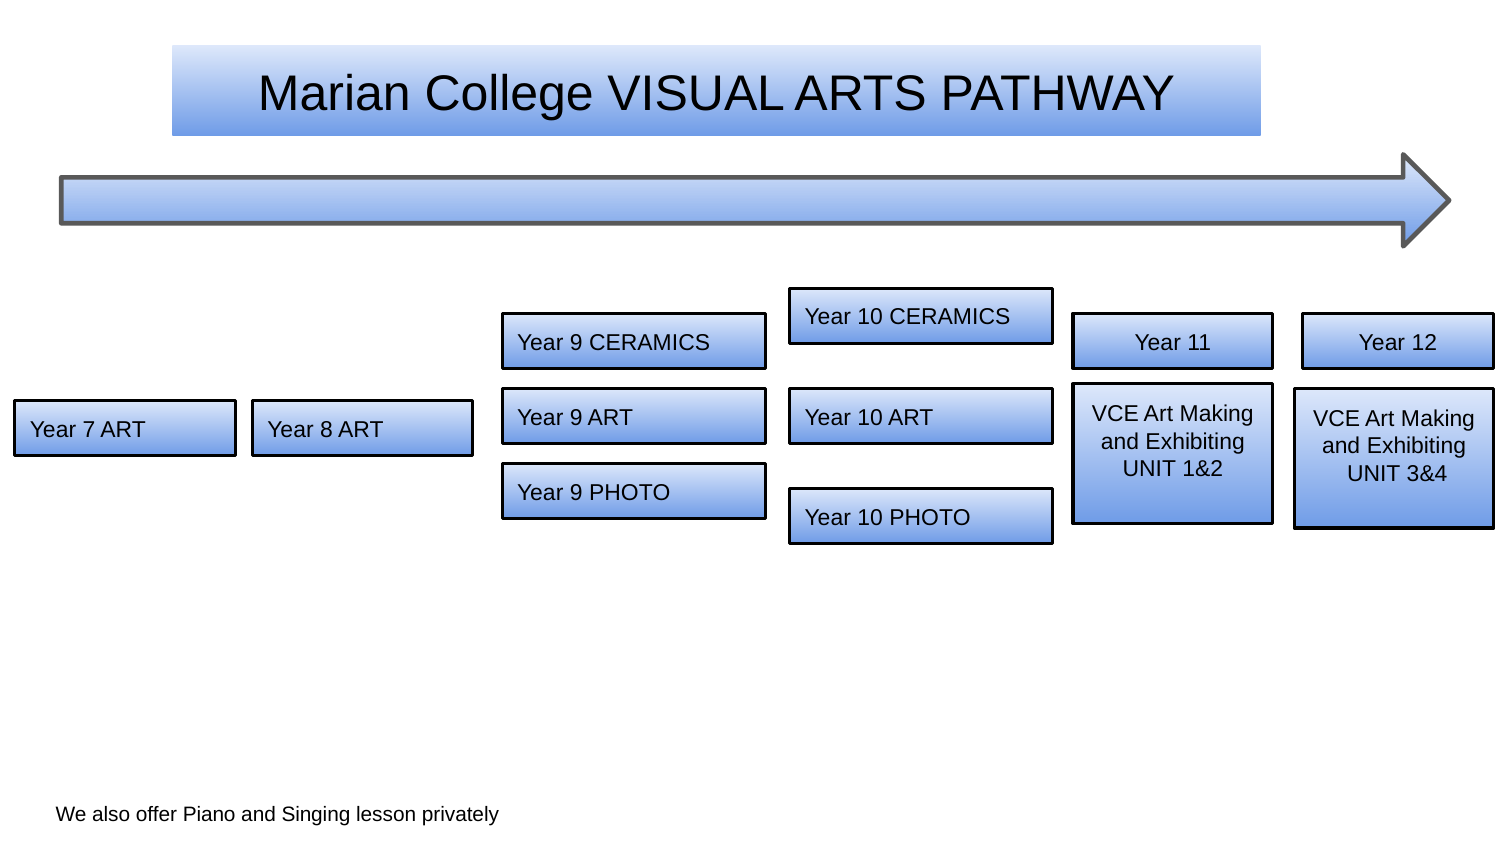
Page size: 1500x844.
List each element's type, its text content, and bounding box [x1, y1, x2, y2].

text_box We also offer Piano and Singing lesson privately [40, 788, 590, 839]
text_box Year 8 ART [252, 400, 473, 456]
text_box Marian College VISUAL ARTS PATHWAY [172, 45, 1261, 136]
text_box Year 11 [1073, 313, 1273, 369]
text_box Year 10 CERAMICS [789, 288, 1053, 344]
text_box Year 10 ART [789, 388, 1053, 444]
text_box Year 9 ART [502, 388, 766, 444]
text_box VCE Art Making and Exhibiting UNIT 1&2 [1072, 383, 1273, 524]
text_box Year 7 ART [14, 400, 236, 456]
text_box Year 9 PHOTO [502, 463, 766, 519]
text_box [61, 154, 1450, 247]
text_box Year 12 [1302, 313, 1494, 369]
text_box VCE Art Making and Exhibiting UNIT 3&4 [1294, 388, 1494, 528]
text_box Year 9 CERAMICS [502, 313, 766, 369]
text_box Year 10 PHOTO [789, 488, 1053, 544]
